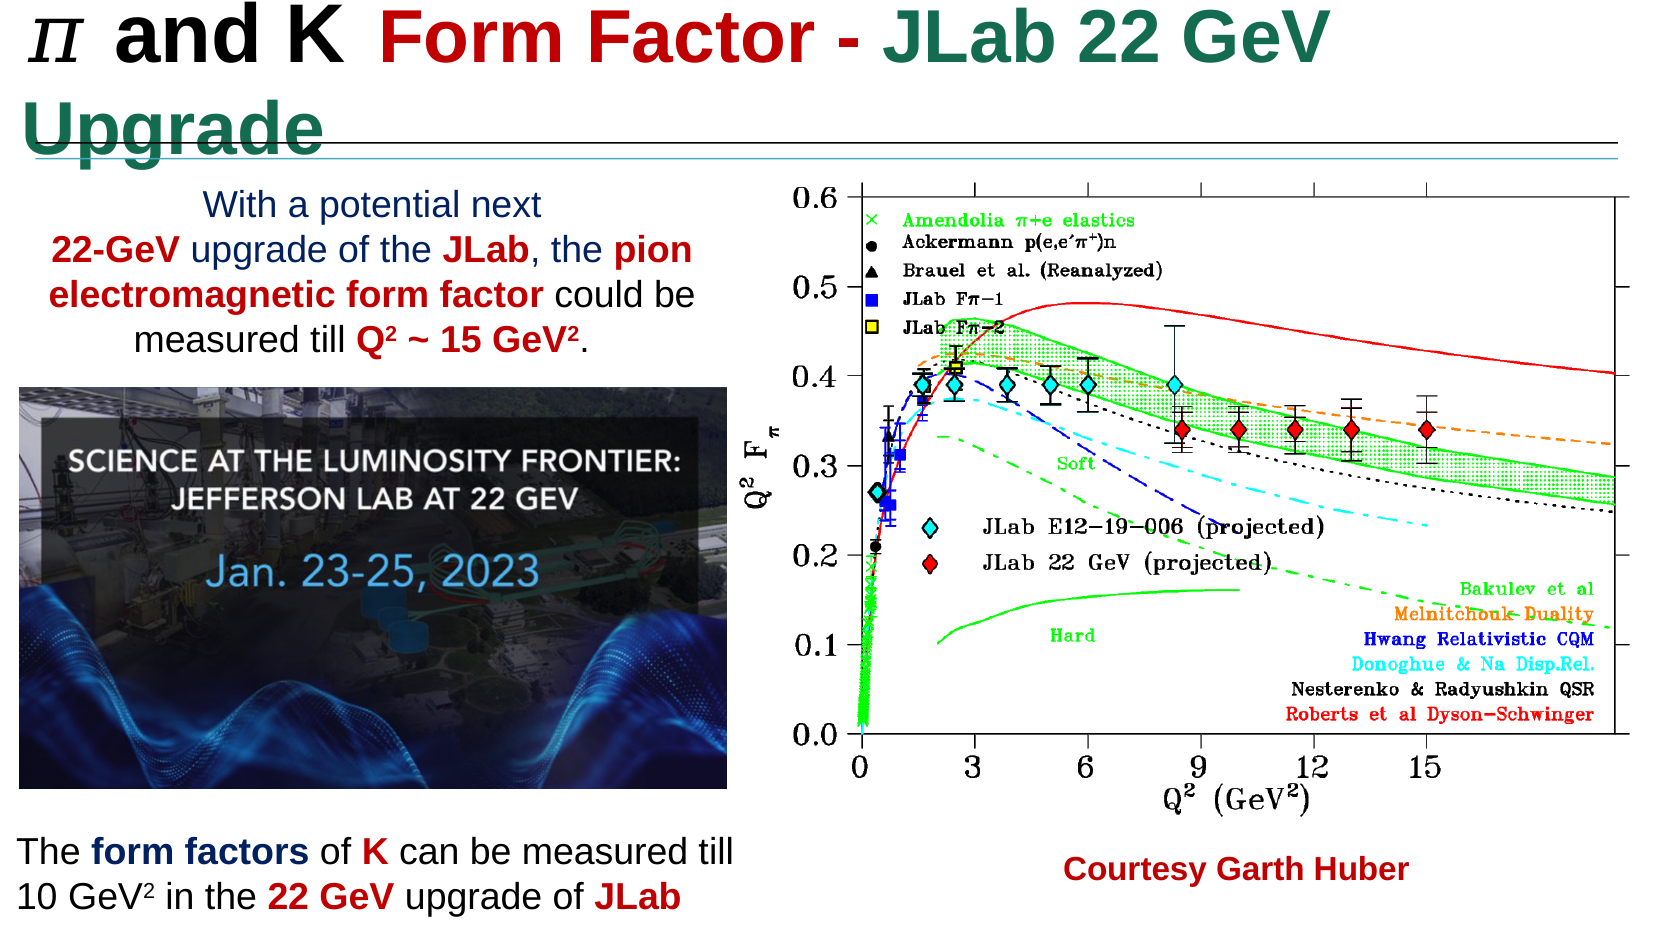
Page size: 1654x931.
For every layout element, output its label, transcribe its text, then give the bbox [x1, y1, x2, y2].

text_box Courtesy Garth Huber [1022, 839, 1451, 897]
text_box The form factors of K can be measured till 10 GeV2 in the 22 GeV upgrade of JLab [15, 826, 786, 929]
picture [19, 387, 727, 789]
text_box With a potential next 22-GeV upgrade of the JLab, the pion electromagnetic form factor could be measured till Q2 ~ 15 GeV2. [18, 179, 726, 381]
text_box 𝜋 and K Form Factor - JLab 22 GeV Upgrade [21, 0, 1654, 152]
picture [732, 171, 1643, 825]
